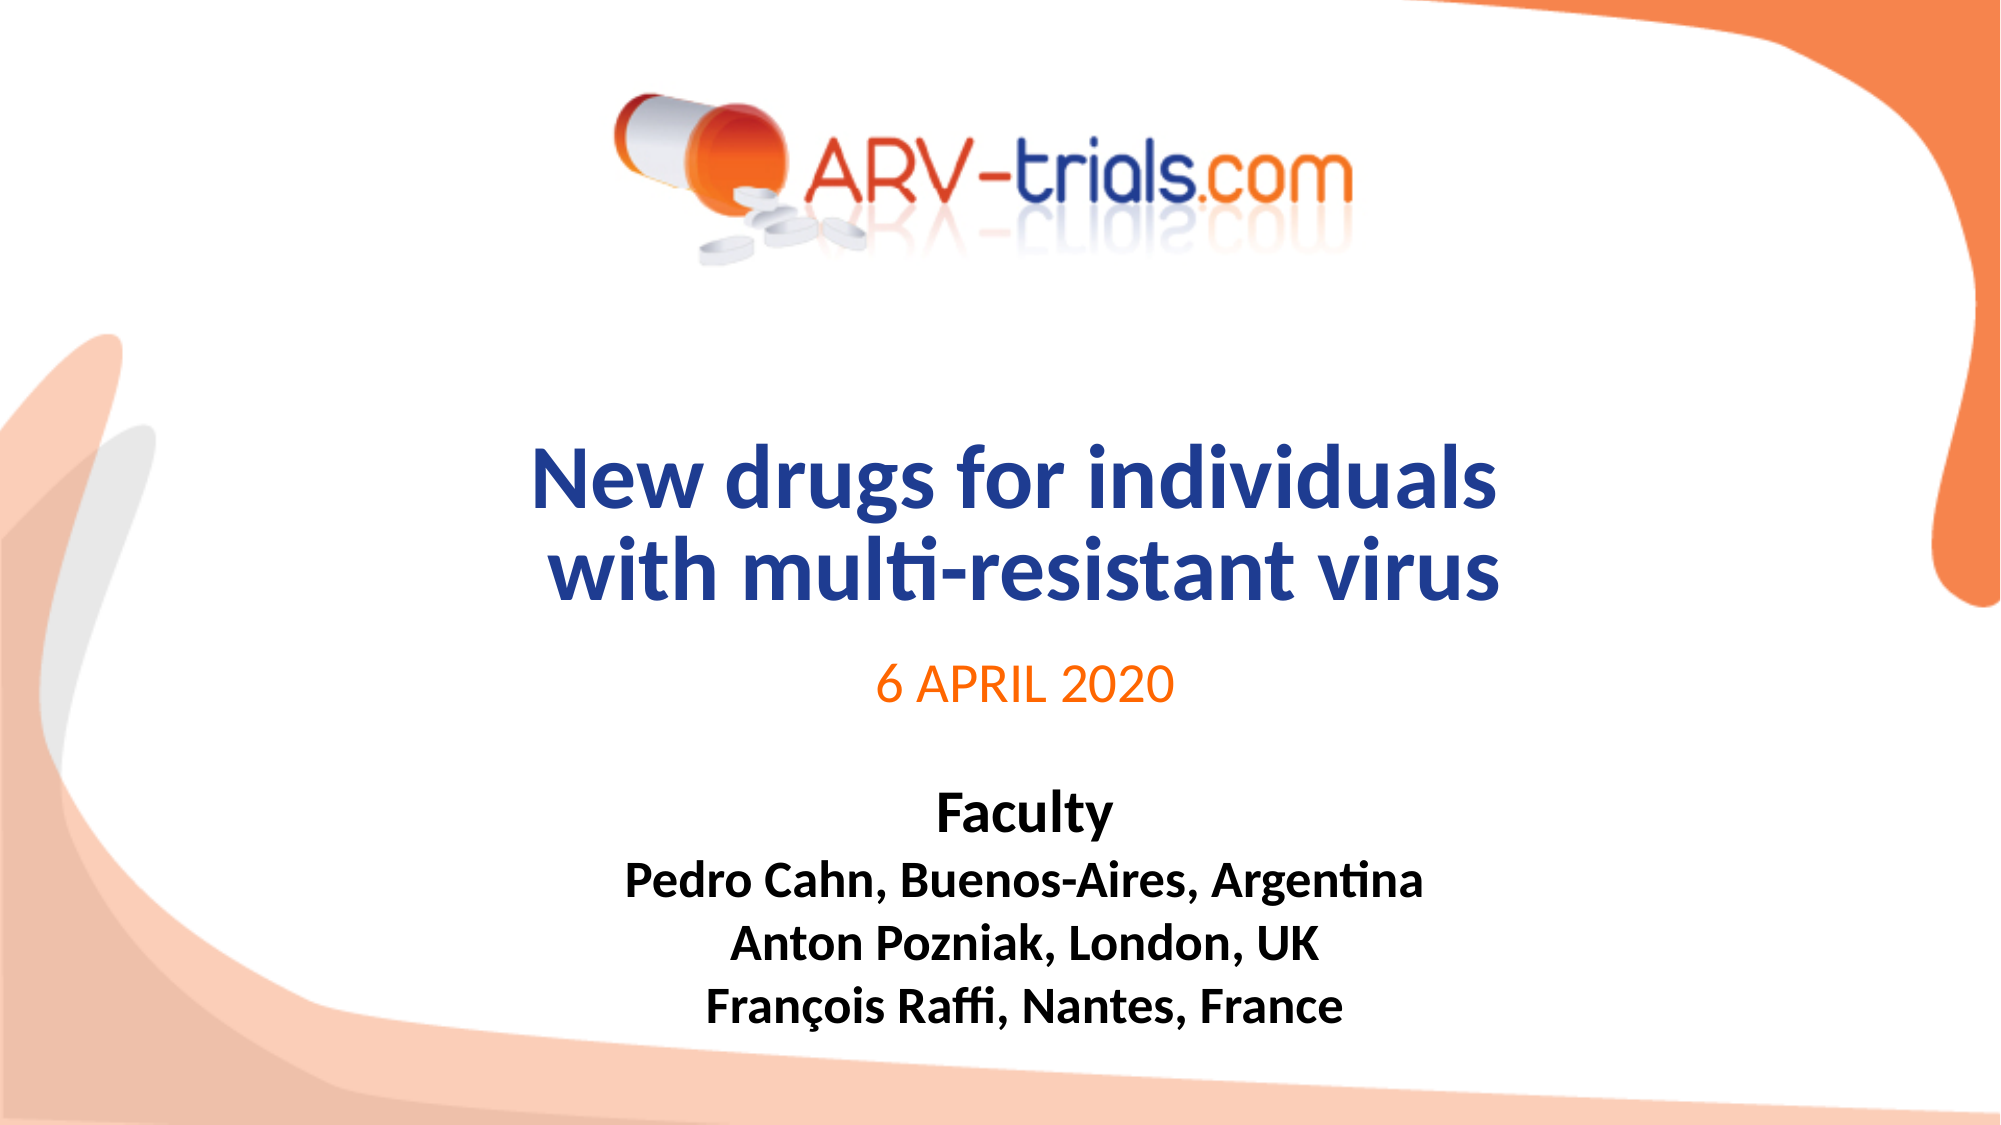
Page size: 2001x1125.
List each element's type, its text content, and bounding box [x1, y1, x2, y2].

subtitle 6 APRIL 2020 Faculty Pedro Cahn, Buenos-Aires, Argentina Anton Pozniak, London, UK François Raffi, Nantes, France [500, 652, 1551, 1047]
picture [0, 0, 2001, 1125]
title New drugs for individuals with multi-resistant virus [387, 411, 1663, 653]
